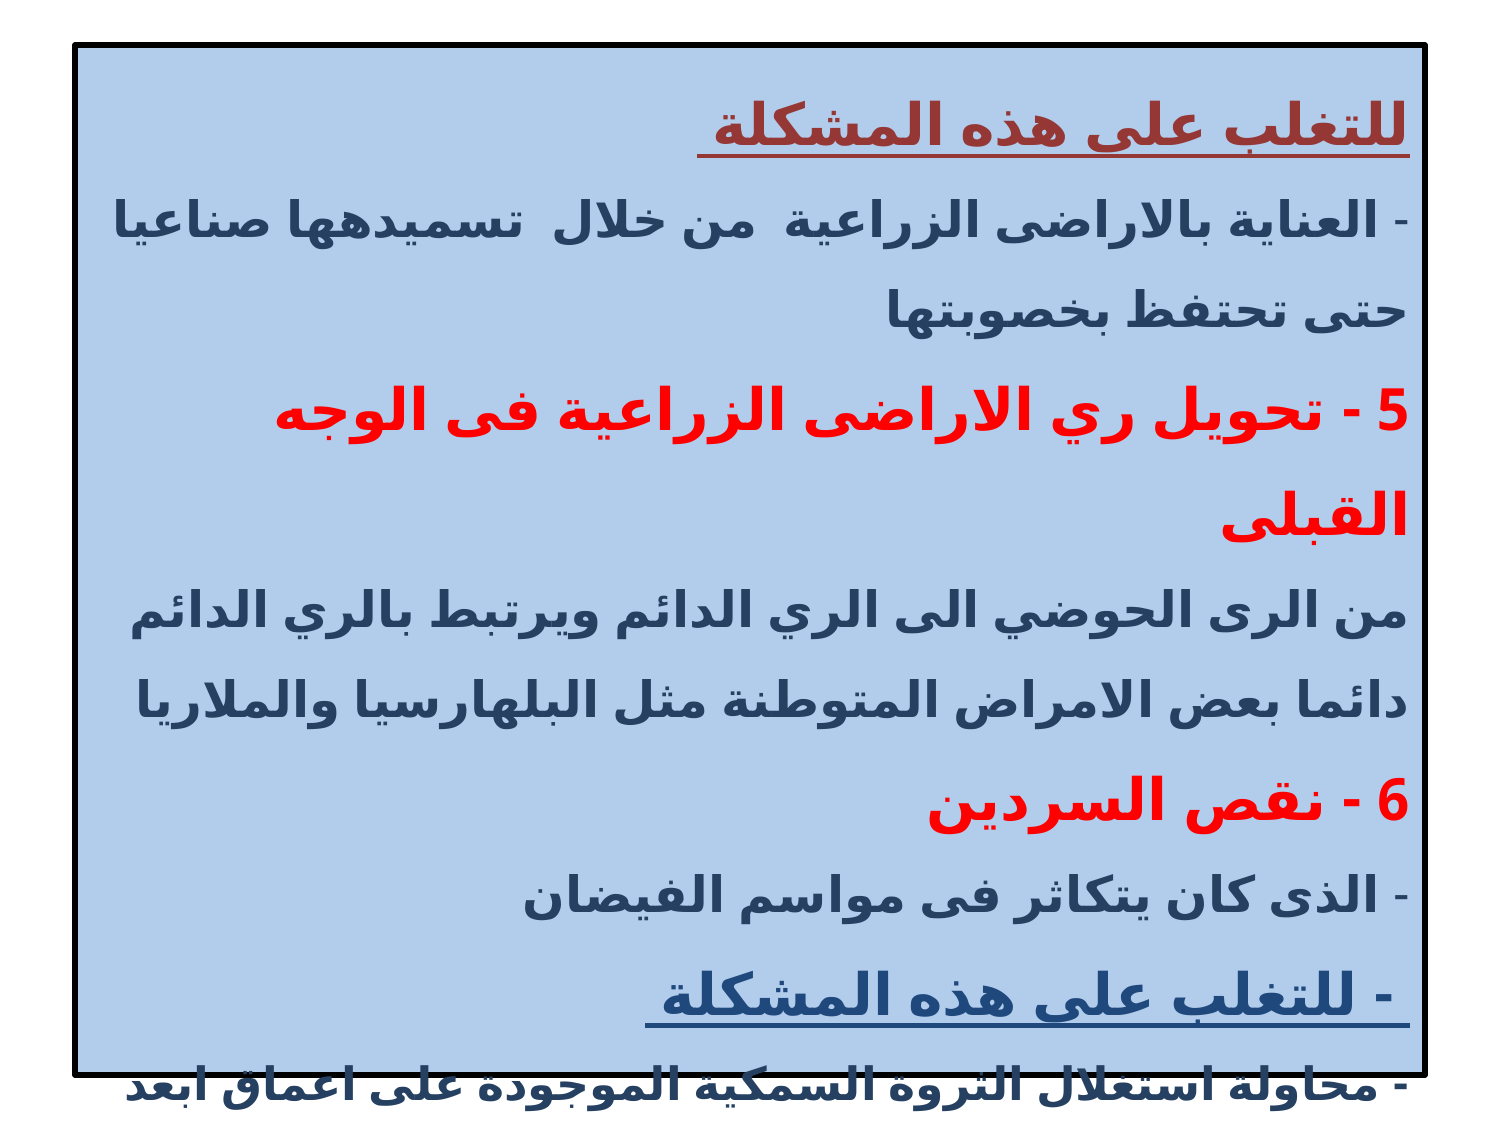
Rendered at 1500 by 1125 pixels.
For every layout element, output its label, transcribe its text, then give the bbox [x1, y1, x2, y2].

title للتغلب على هذه المشكلة - العناية بالاراضى الزراعية من خلال تسميدهها صناعيا حتى تحتفظ بخصوبتها 5 - تحويل ري الاراضى الزراعية فى الوجه القبلى من الرى الحوضي الى الري الدائم ويرتبط بالري الدائم دائما بعض الامراض المتوطنة مثل البلهارسيا والملاريا 6 - نقص السردين - الذى كان يتكاثر فى مواسم الفيضان - للتغلب على هذه المشكلة - محاولة استغلال الثروة السمكية الموجودة على اعماق ابعد من تلك التى يوجد بها السردين - استغلال الثروة السمكية ببحيرة ناصر بطريقة اقتصادية منظمة [75, 45, 1425, 1075]
